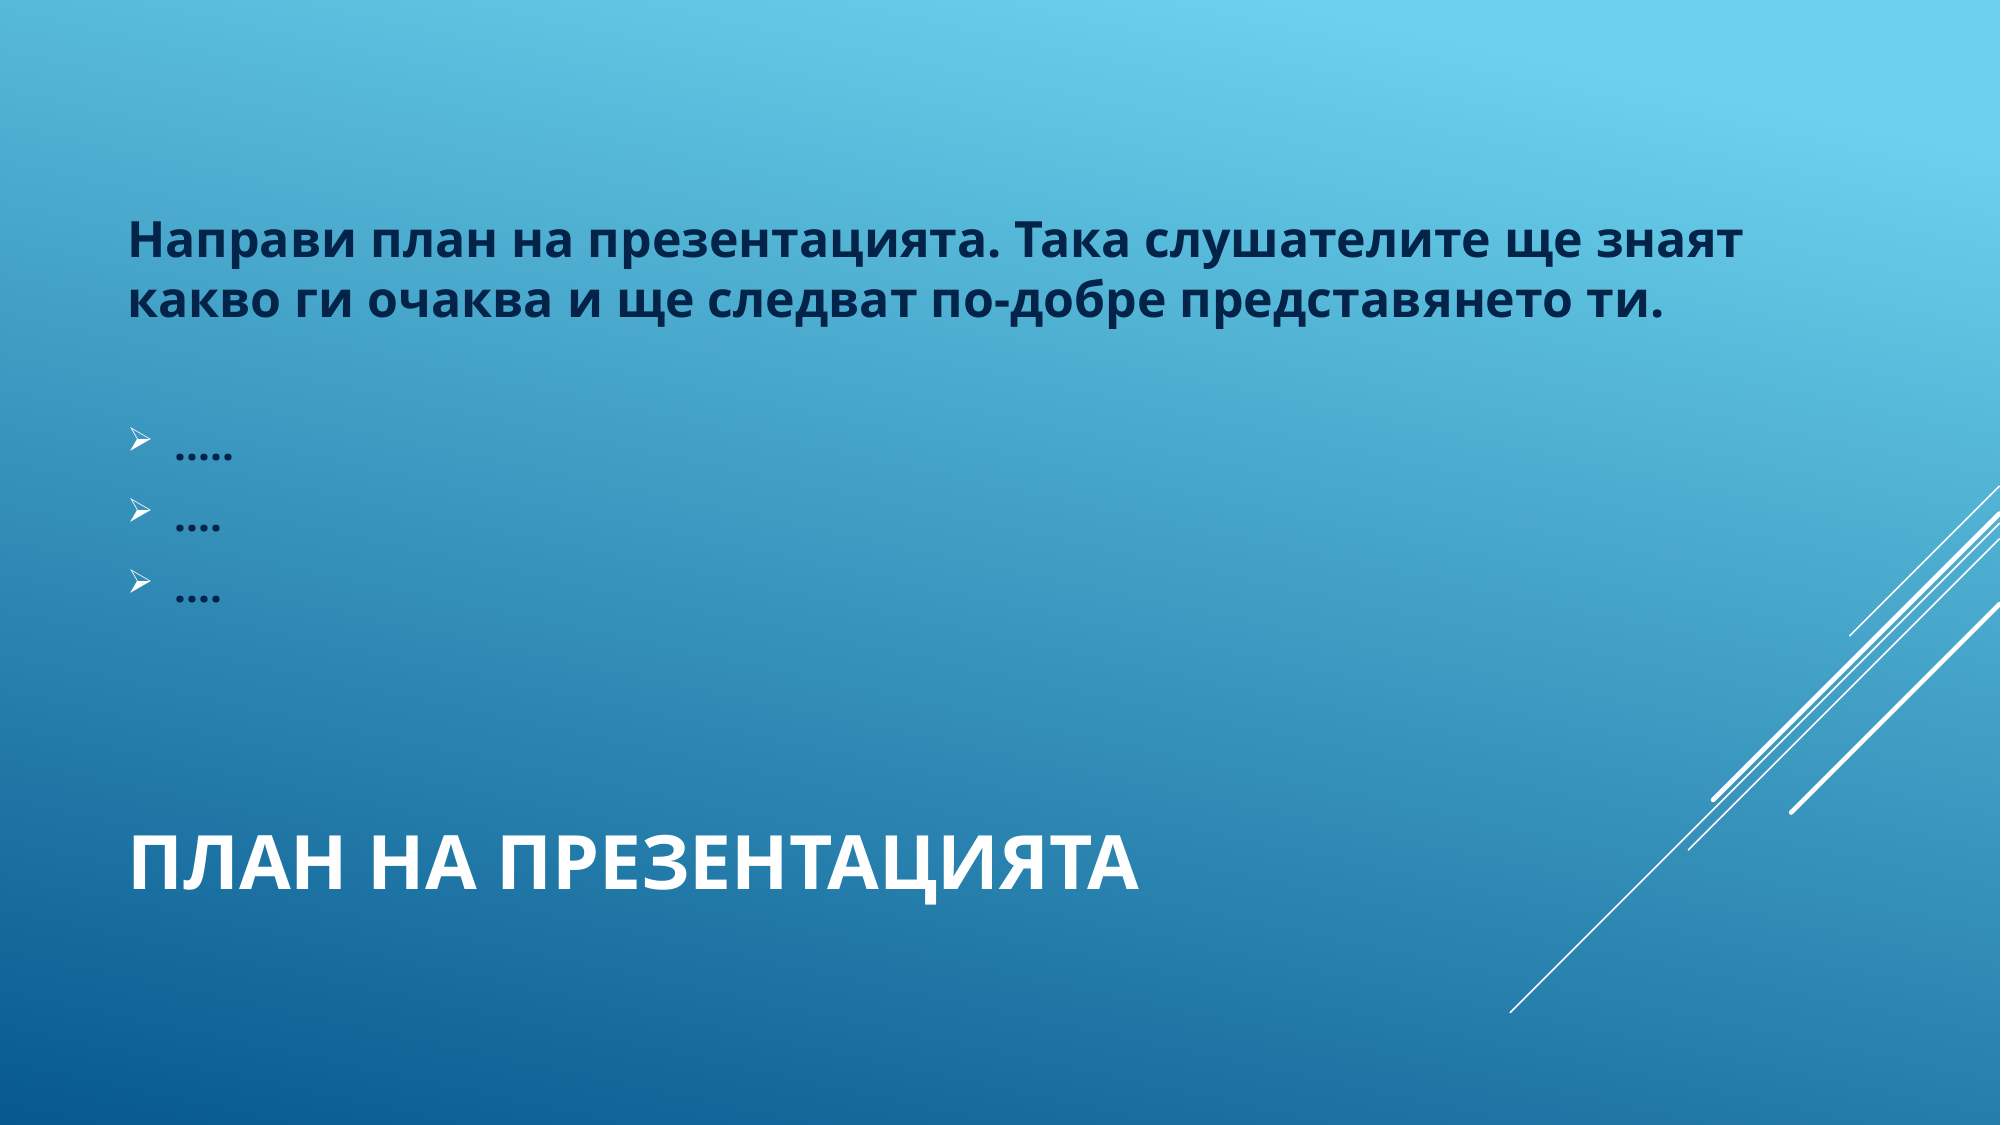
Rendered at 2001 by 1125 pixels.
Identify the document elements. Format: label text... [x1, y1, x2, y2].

list Направи план на презентацията. Така слушателите ще знаят какво ги очаква и ще следват по-добре представянето ти. ..... .... .... [112, 112, 1894, 706]
title План на презентацията [112, 736, 1513, 984]
